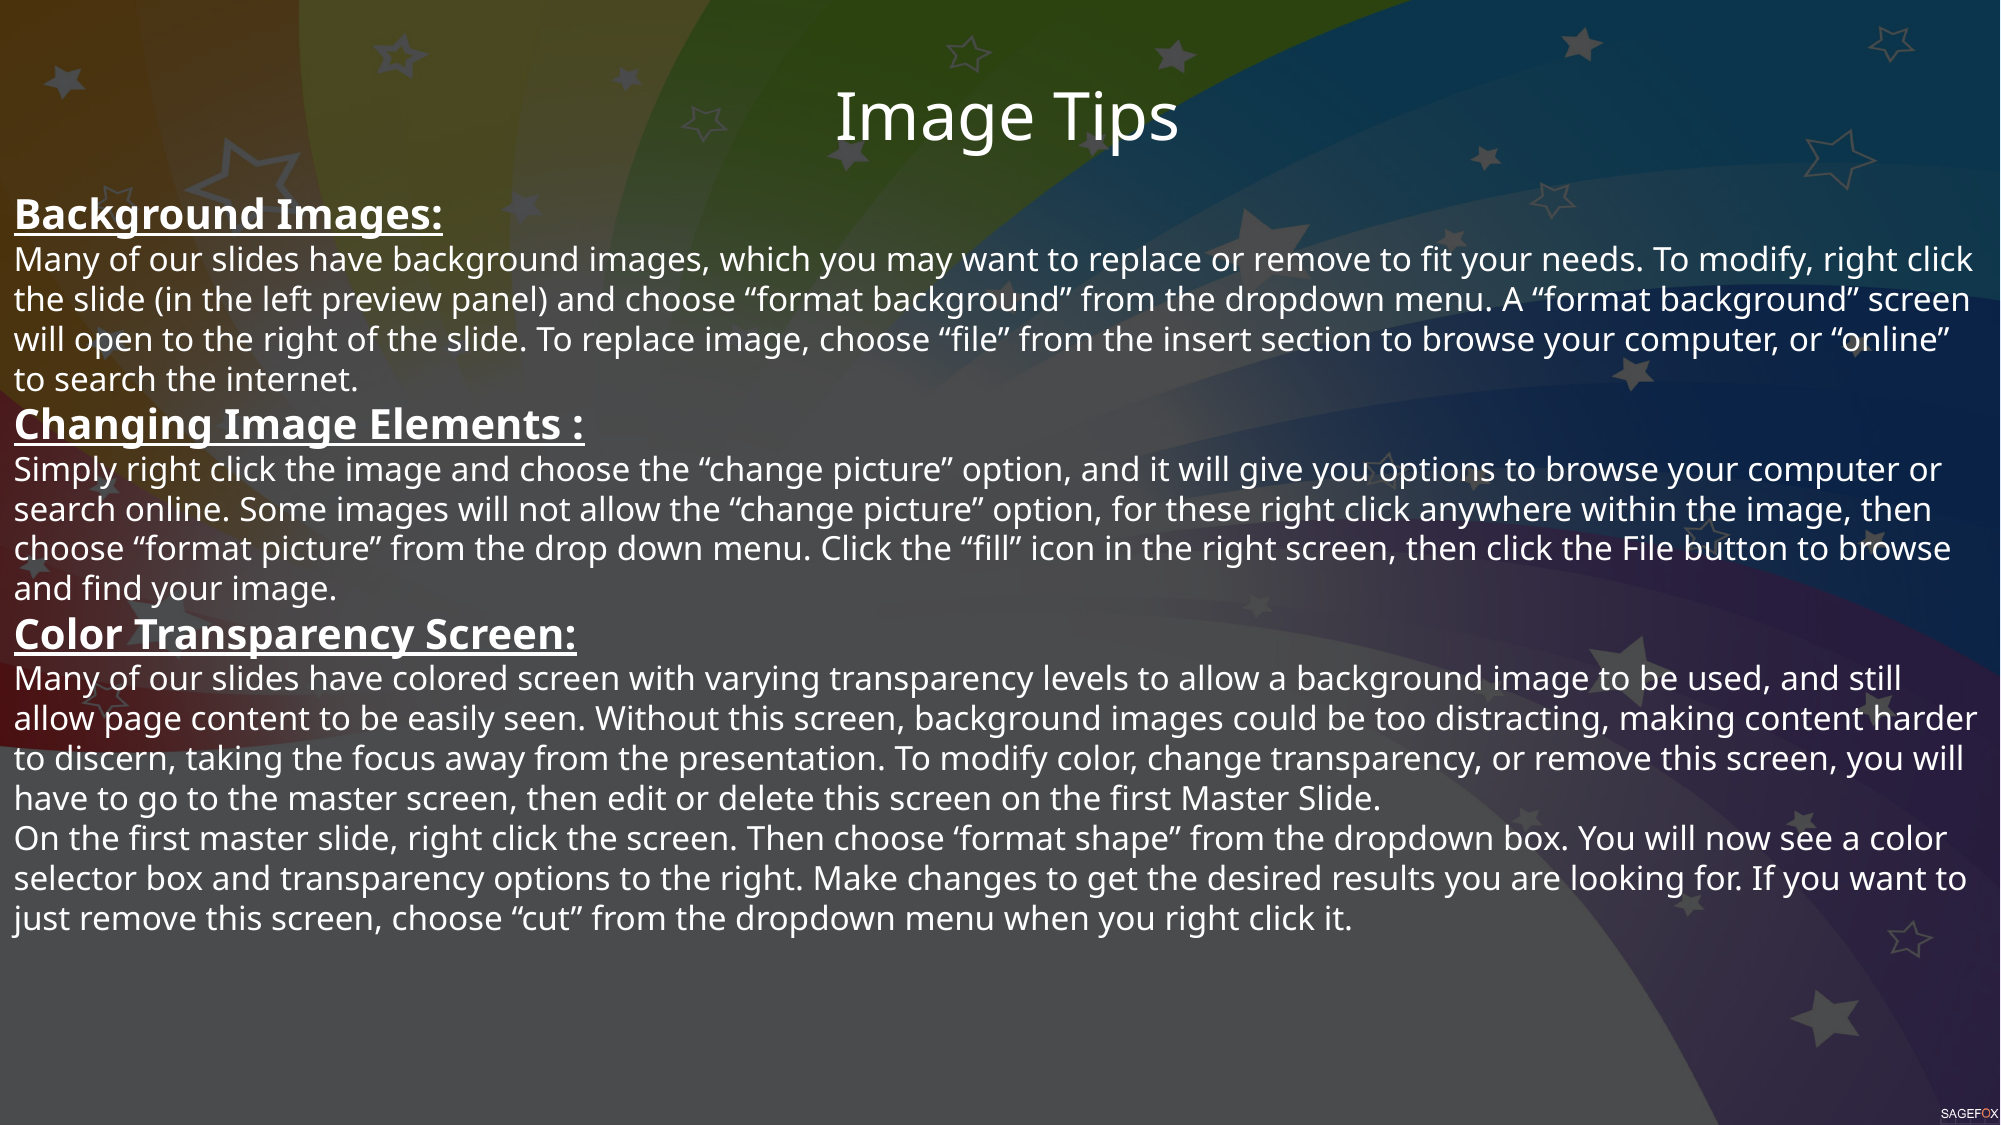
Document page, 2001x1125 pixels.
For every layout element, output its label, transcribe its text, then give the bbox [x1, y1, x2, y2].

title Image Tips [597, 59, 1420, 177]
text_box Background Images: Many of our slides have background images, which you may want to replace or remove to fit your needs. To modify, right click the slide (in the left preview panel) and choose “format background” from the dropdown menu. A “format background” screen will open to the right of the slide. To replace image, choose “file” from the insert section to browse your computer, or “online” to search the internet. Changing Image Elements : Simply right click the image and choose the “change picture” option, and it will give you options to browse your computer or search online. Some images will not allow the “change picture” option, for these right click anywhere within the image, then choose “format picture” from the drop down menu. Click the “fill” icon in the right screen, then click the File button to browse and find your image. Color Transparency Screen: Many of our slides have colored screen with varying transparency levels to allow a background image to be used, and still allow page content to be easily seen. Without this screen, background images could be too distracting, making content harder to discern, taking the focus away from the presentation. To modify color, change transparency, or remove this screen, you will have to go to the master screen, then edit or delete this screen on the first Master Slide. On the first master slide, right click the screen. Then choose ‘format shape” from the dropdown box. You will now see a color selector box and transparency options to the right. Make changes to get the desired results you are looking for. If you want to just remove this screen, choose “cut” from the dropdown menu when you right click it. [0, 0, 2000, 1125]
